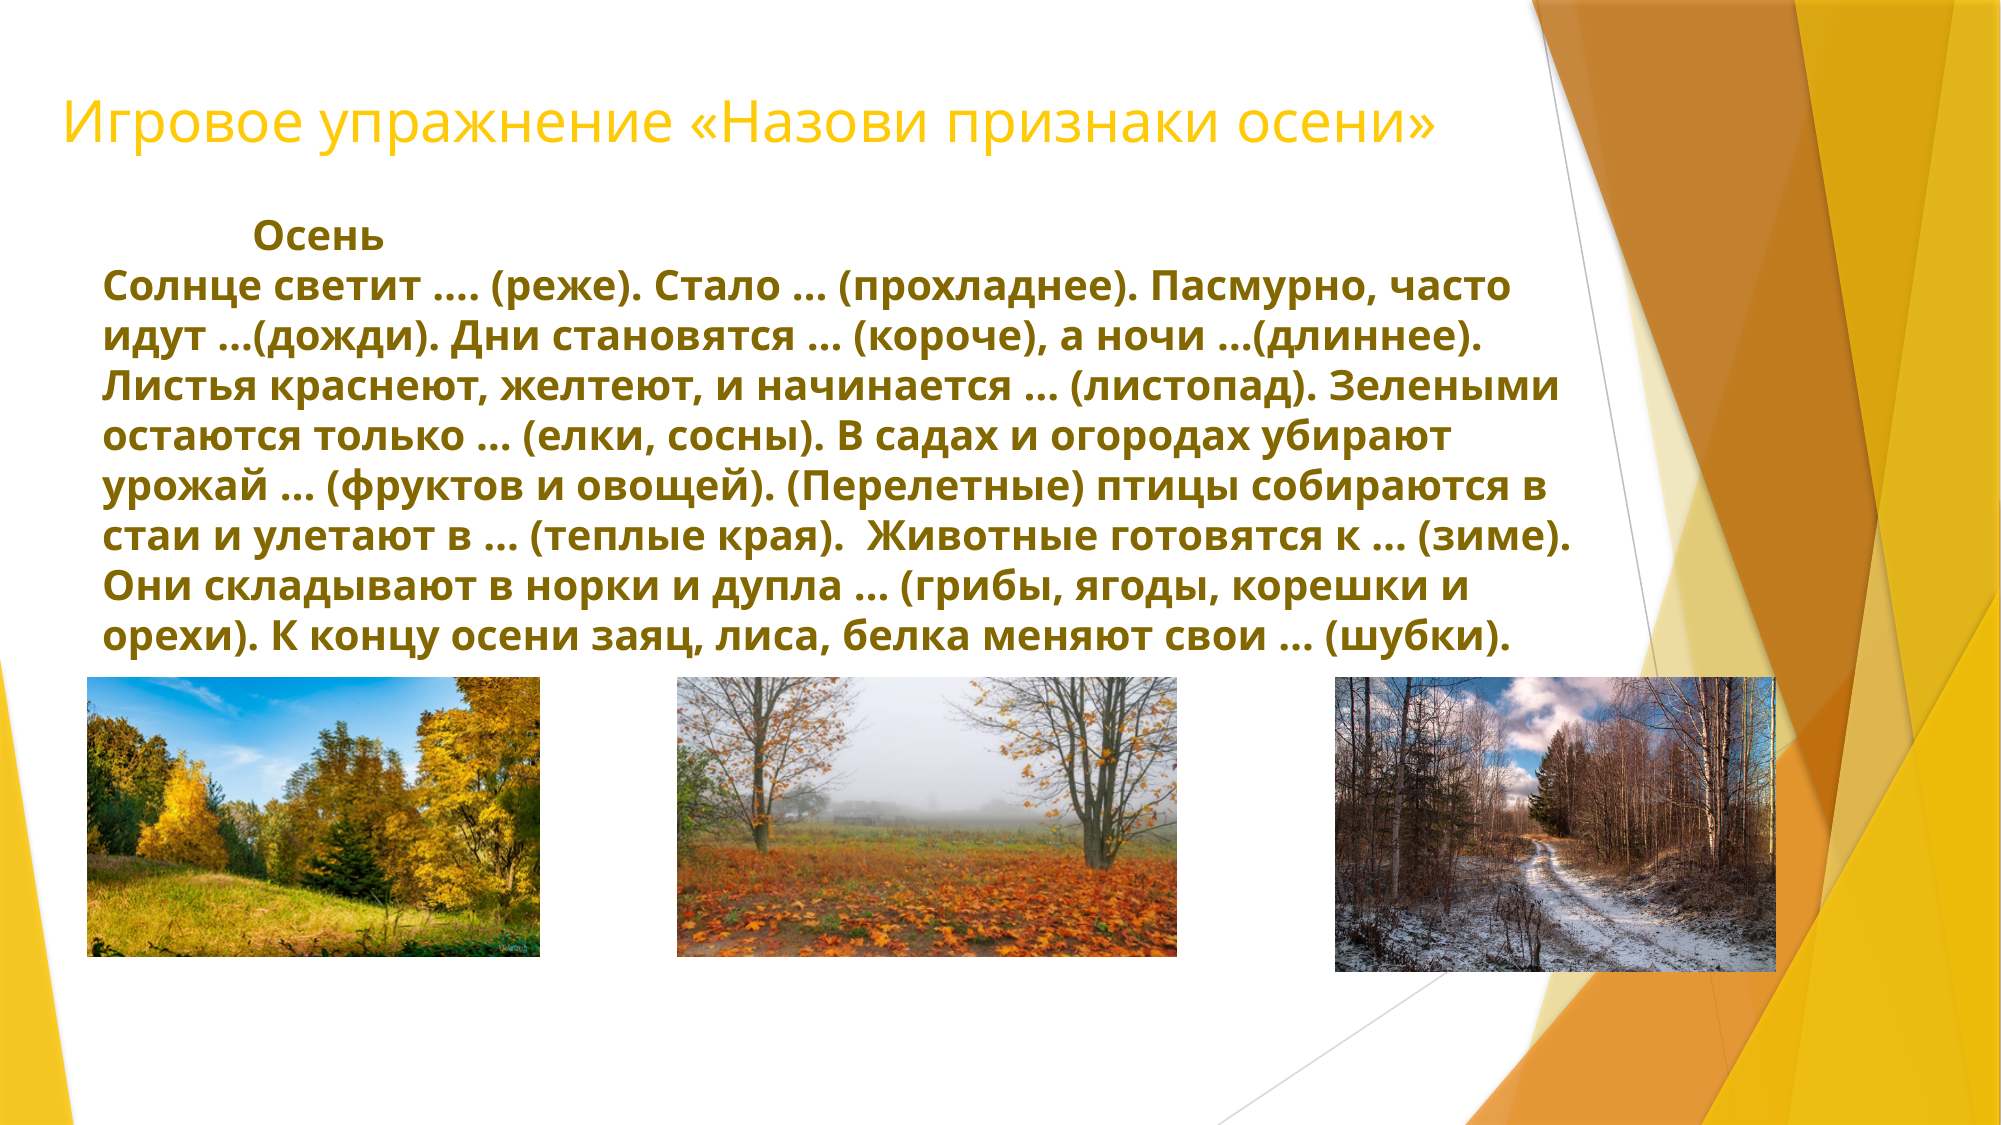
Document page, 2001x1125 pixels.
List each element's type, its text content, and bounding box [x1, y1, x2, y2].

text_box Осень Солнце светит …. (реже). Стало … (прохладнее). Пасмурно, часто идут …(дожди). Дни становятся … (короче), а ночи …(длиннее). Листья краснеют, желтеют, и начинается … (листопад). Зелеными остаются только … (елки, сосны). В садах и огородах убирают урожай … (фруктов и овощей). (Перелетные) птицы собираются в стаи и улетают в … (теплые края). Животные готовятся к … (зиме). Они складывают в норки и дупла … (грибы, ягоды, корешки и орехи). К концу осени заяц, лиса, белка меняют свои … (шубки). [87, 201, 1614, 666]
picture [86, 677, 540, 958]
picture [676, 677, 1177, 958]
picture [1334, 677, 1777, 972]
text_box Игровое упражнение «Назови признаки осени» [46, 77, 1509, 162]
